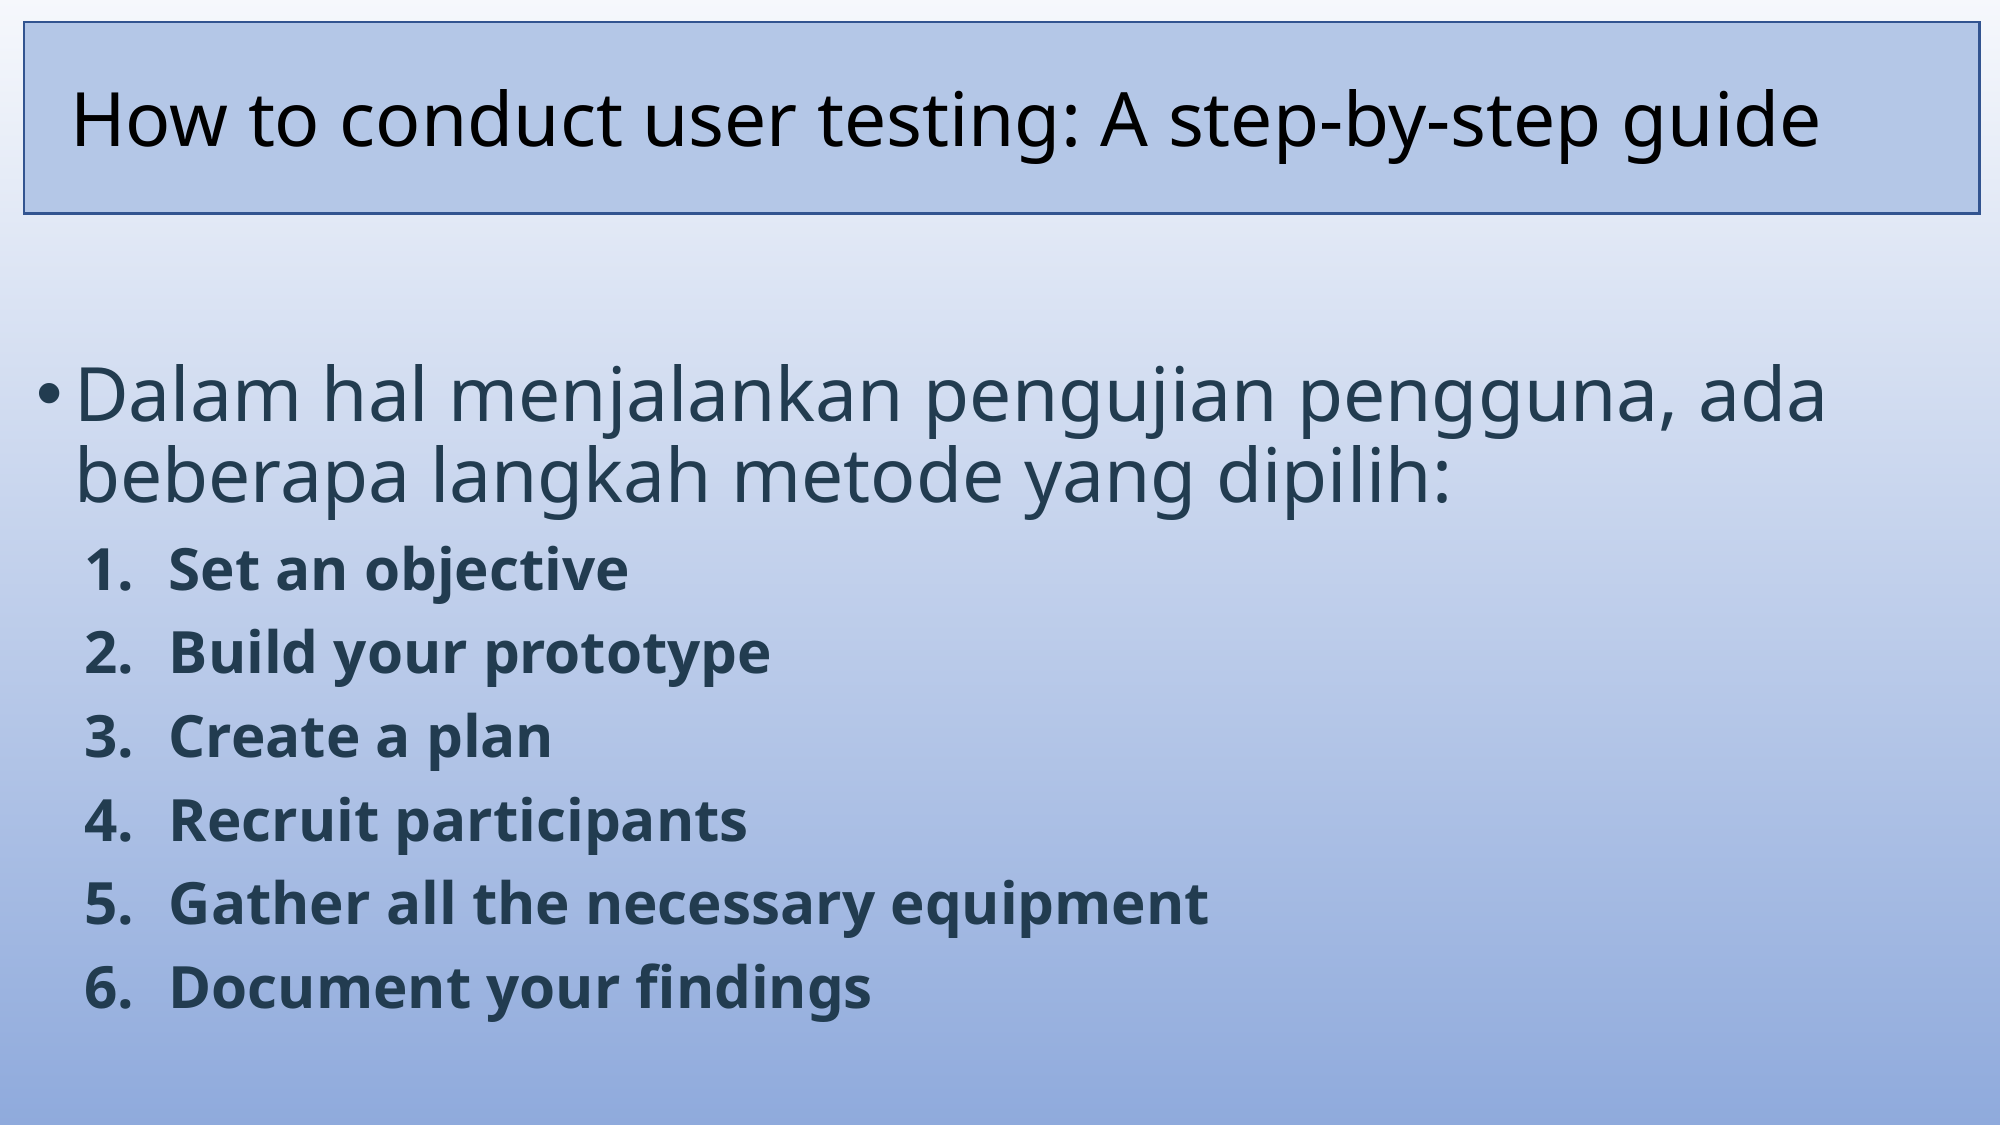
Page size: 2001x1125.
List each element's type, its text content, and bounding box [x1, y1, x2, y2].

list Dalam hal menjalankan pengujian pengguna, ada beberapa langkah metode yang dipilih: Set an objective Build your prototype Create a plan Recruit participants Gather all the necessary equipment Document your findings [21, 349, 1964, 1100]
title How to conduct user testing: A step-by-step guide [55, 59, 1863, 186]
